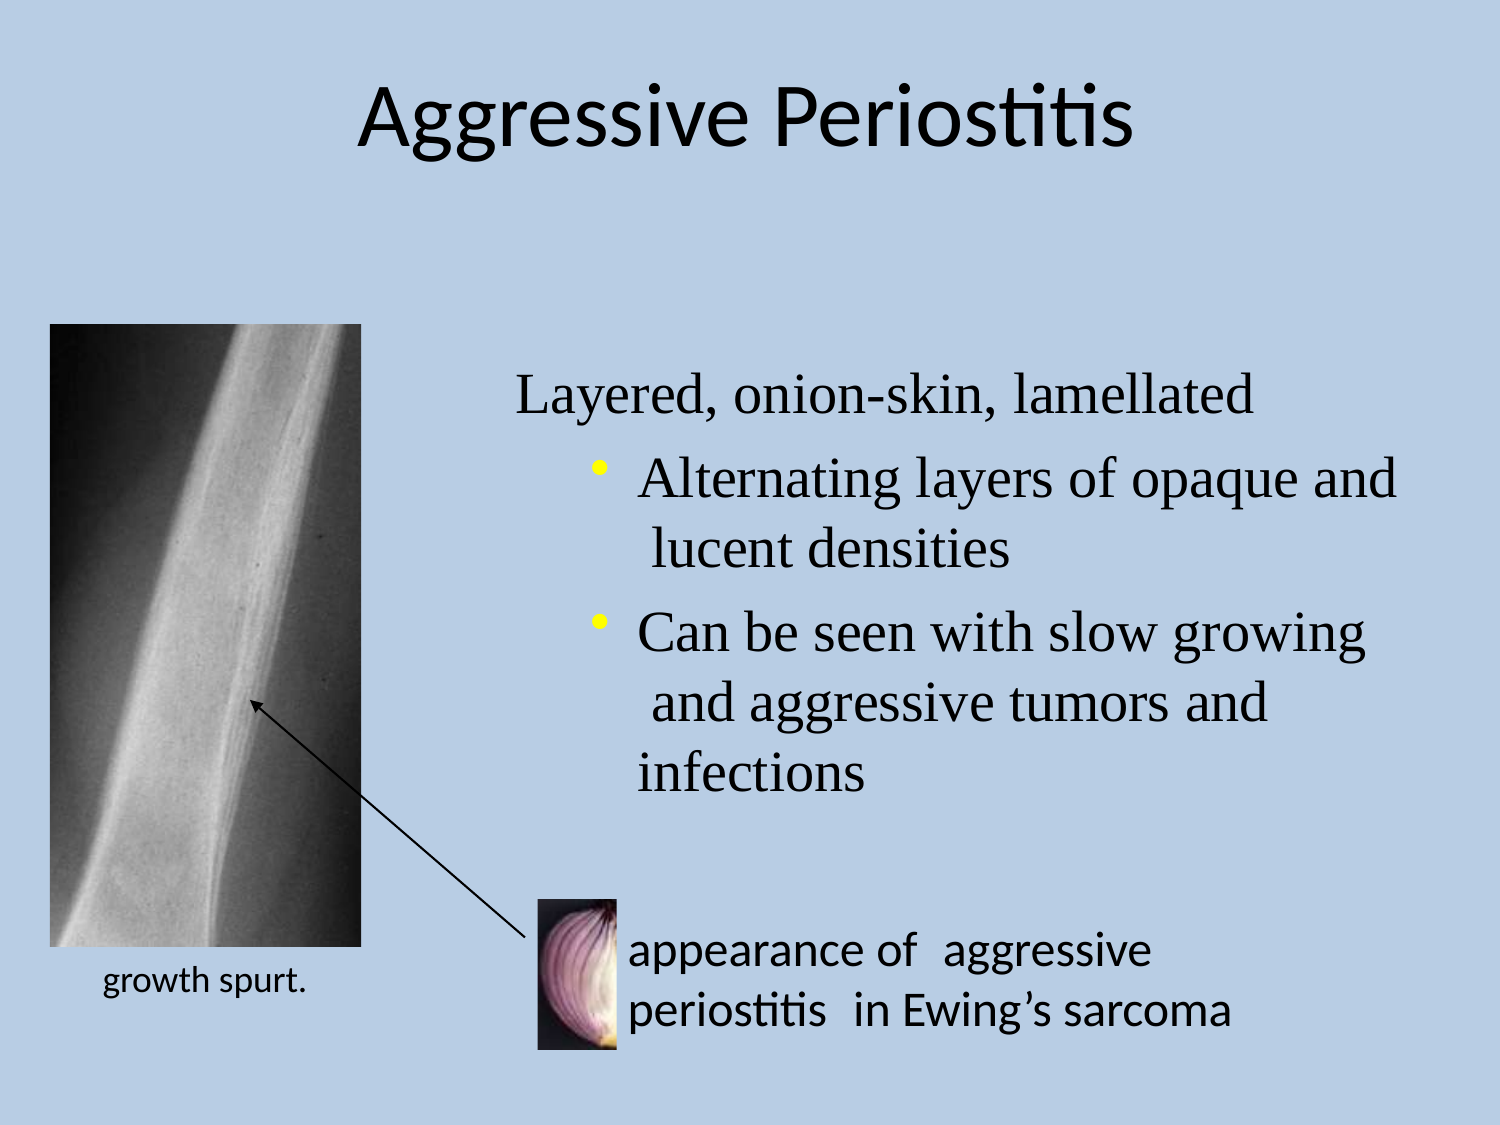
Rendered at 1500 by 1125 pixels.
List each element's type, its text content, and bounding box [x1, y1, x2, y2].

text_box [541, 528, 1500, 1125]
text_box [537, 899, 617, 1050]
text_box growth spurt. [100, 953, 311, 1001]
text_box Layered, onion-skin, lamellated Alternating layers of opaque and lucent densities Can be seen with slow growing and aggressive tumors and infections [512, 339, 1403, 804]
text_box [49, 324, 362, 947]
text_box [249, 699, 526, 939]
title Aggressive Periostitis [355, 53, 1145, 244]
